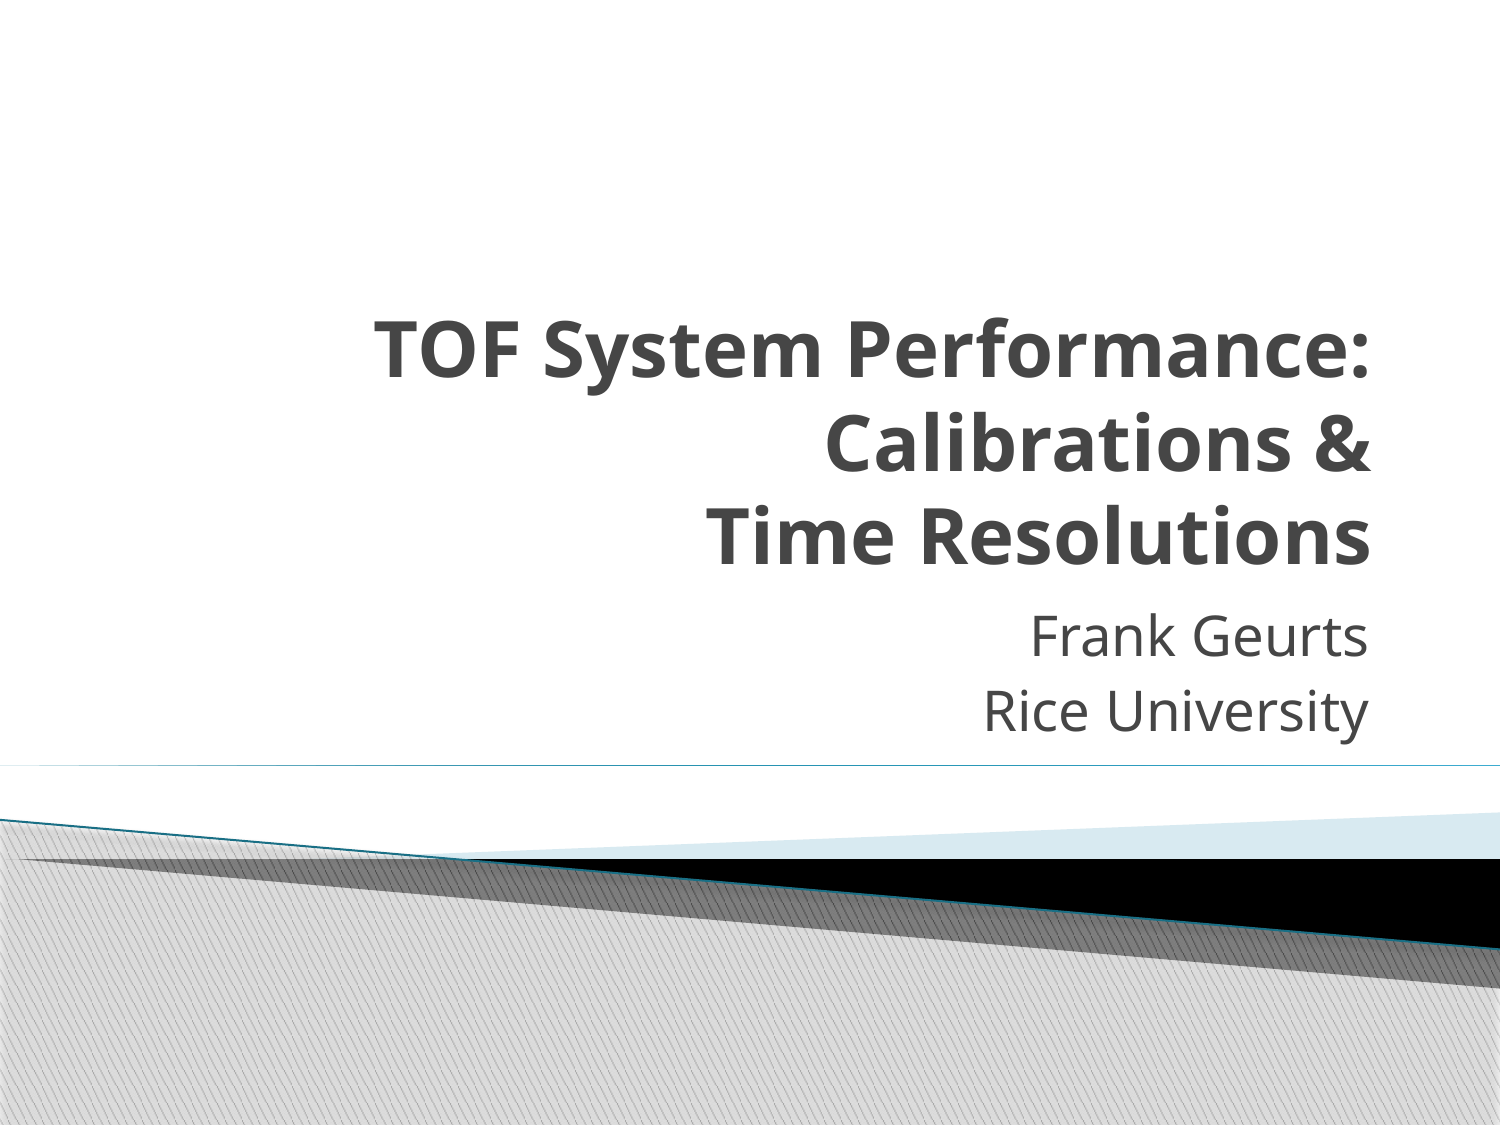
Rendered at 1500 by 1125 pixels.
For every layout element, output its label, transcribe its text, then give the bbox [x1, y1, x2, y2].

subtitle Frank Geurts Rice University [112, 592, 1388, 790]
picture [5, 859, 1500, 989]
title TOF System Performance: Calibrations & Time Resolutions [112, 287, 1388, 588]
